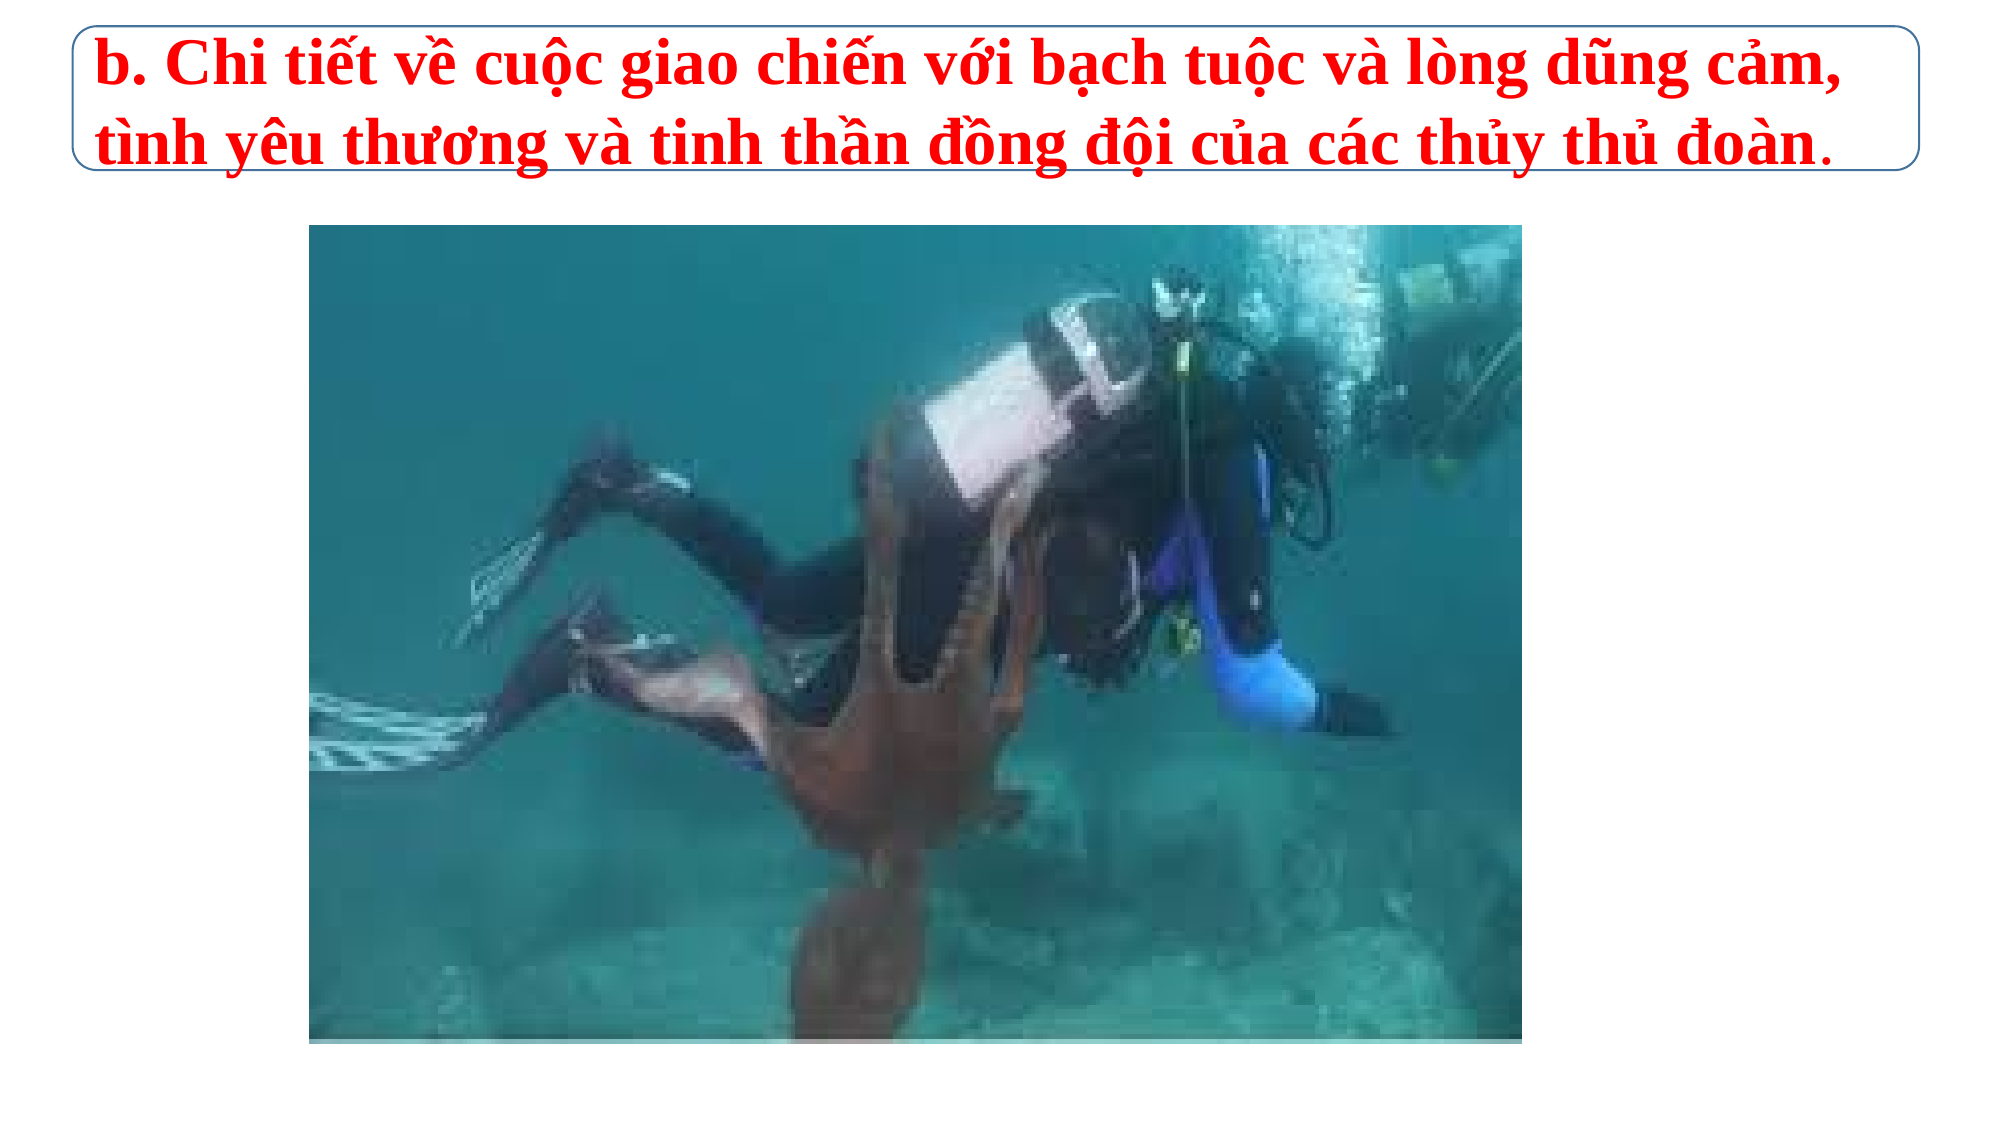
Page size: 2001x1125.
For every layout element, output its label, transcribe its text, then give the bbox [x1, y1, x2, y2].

picture [309, 225, 1522, 1044]
text_box b. Chi tiết về cuộc giao chiến với bạch tuộc và lòng dũng cảm, tình yêu thương và tinh thần đồng đội của các thủy thủ đoàn. [71, 25, 1921, 172]
